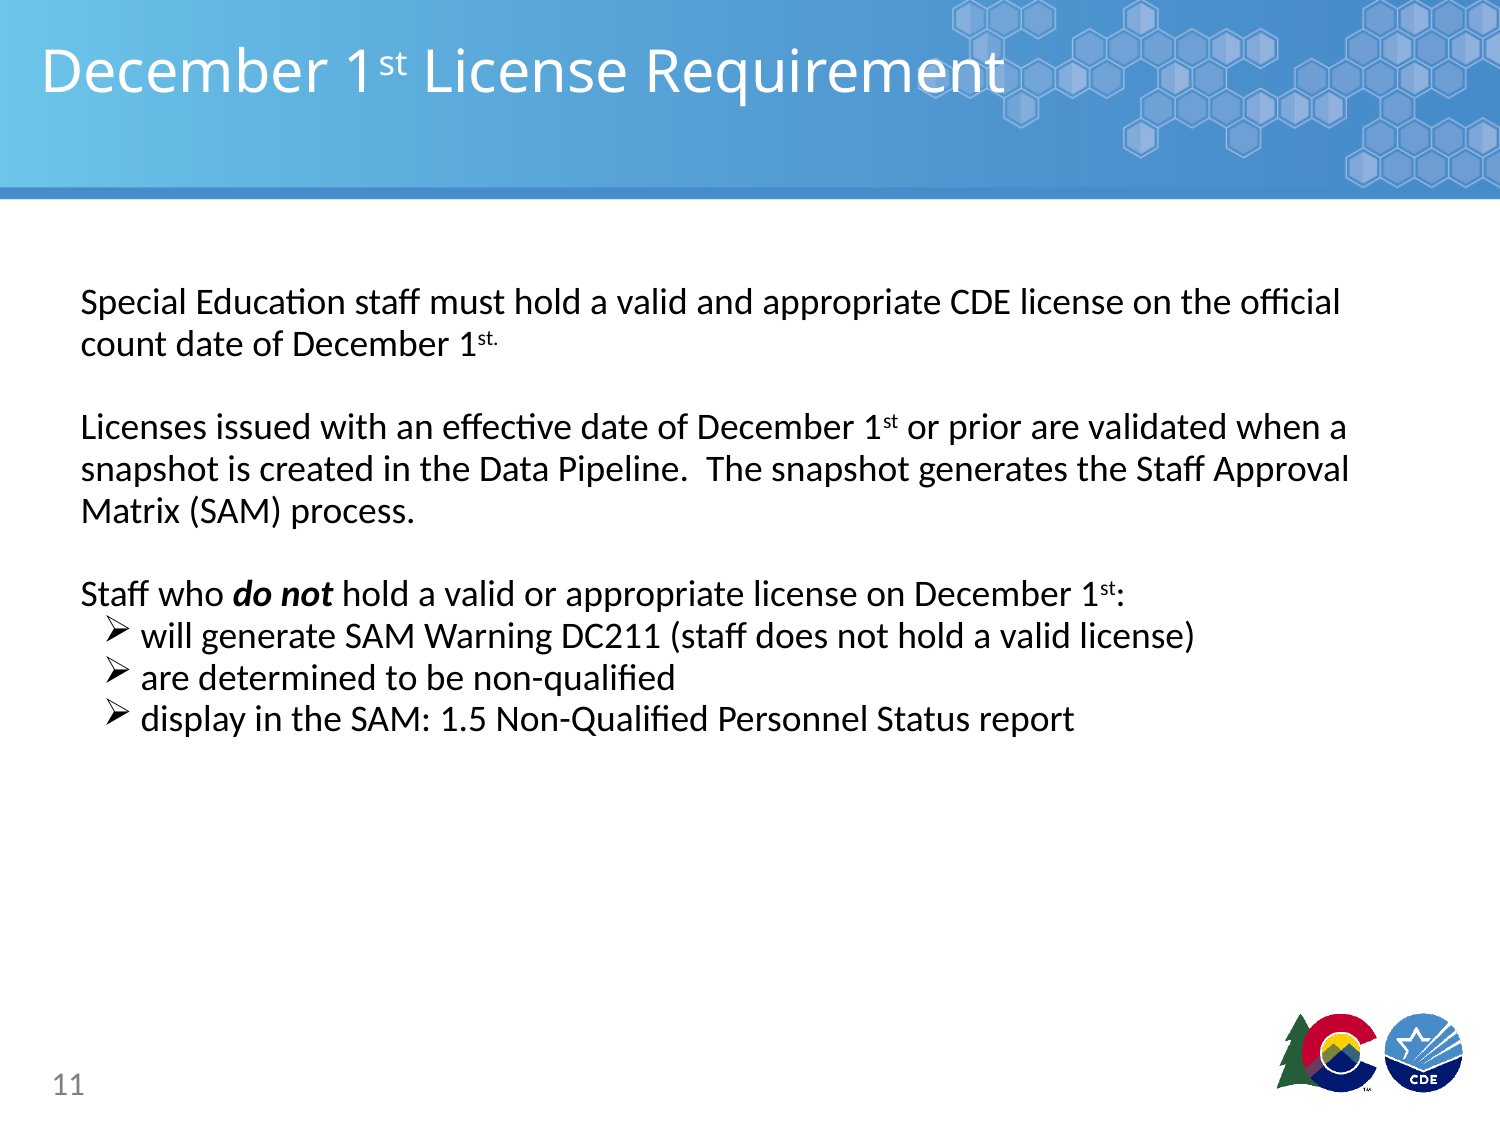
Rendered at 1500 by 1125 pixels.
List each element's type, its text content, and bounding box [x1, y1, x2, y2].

slide_number 11 [36, 1054, 375, 1115]
list Special Education staff must hold a valid and appropriate CDE license on the official count date of December 1st. Licenses issued with an effective date of December 1st or prior are validated when a snapshot is created in the Data Pipeline. The snapshot generates the Staff Approval Matrix (SAM) process. Staff who do not hold a valid or appropriate license on December 1st: will generate SAM Warning DC211 (staff does not hold a valid license) are determined to be non-qualified display in the SAM: 1.5 Non-Qualified Personnel Status report [80, 280, 1375, 1042]
picture [1275, 1012, 1463, 1093]
title December 1st License Requirement [40, 41, 1038, 166]
picture [0, 0, 1500, 200]
